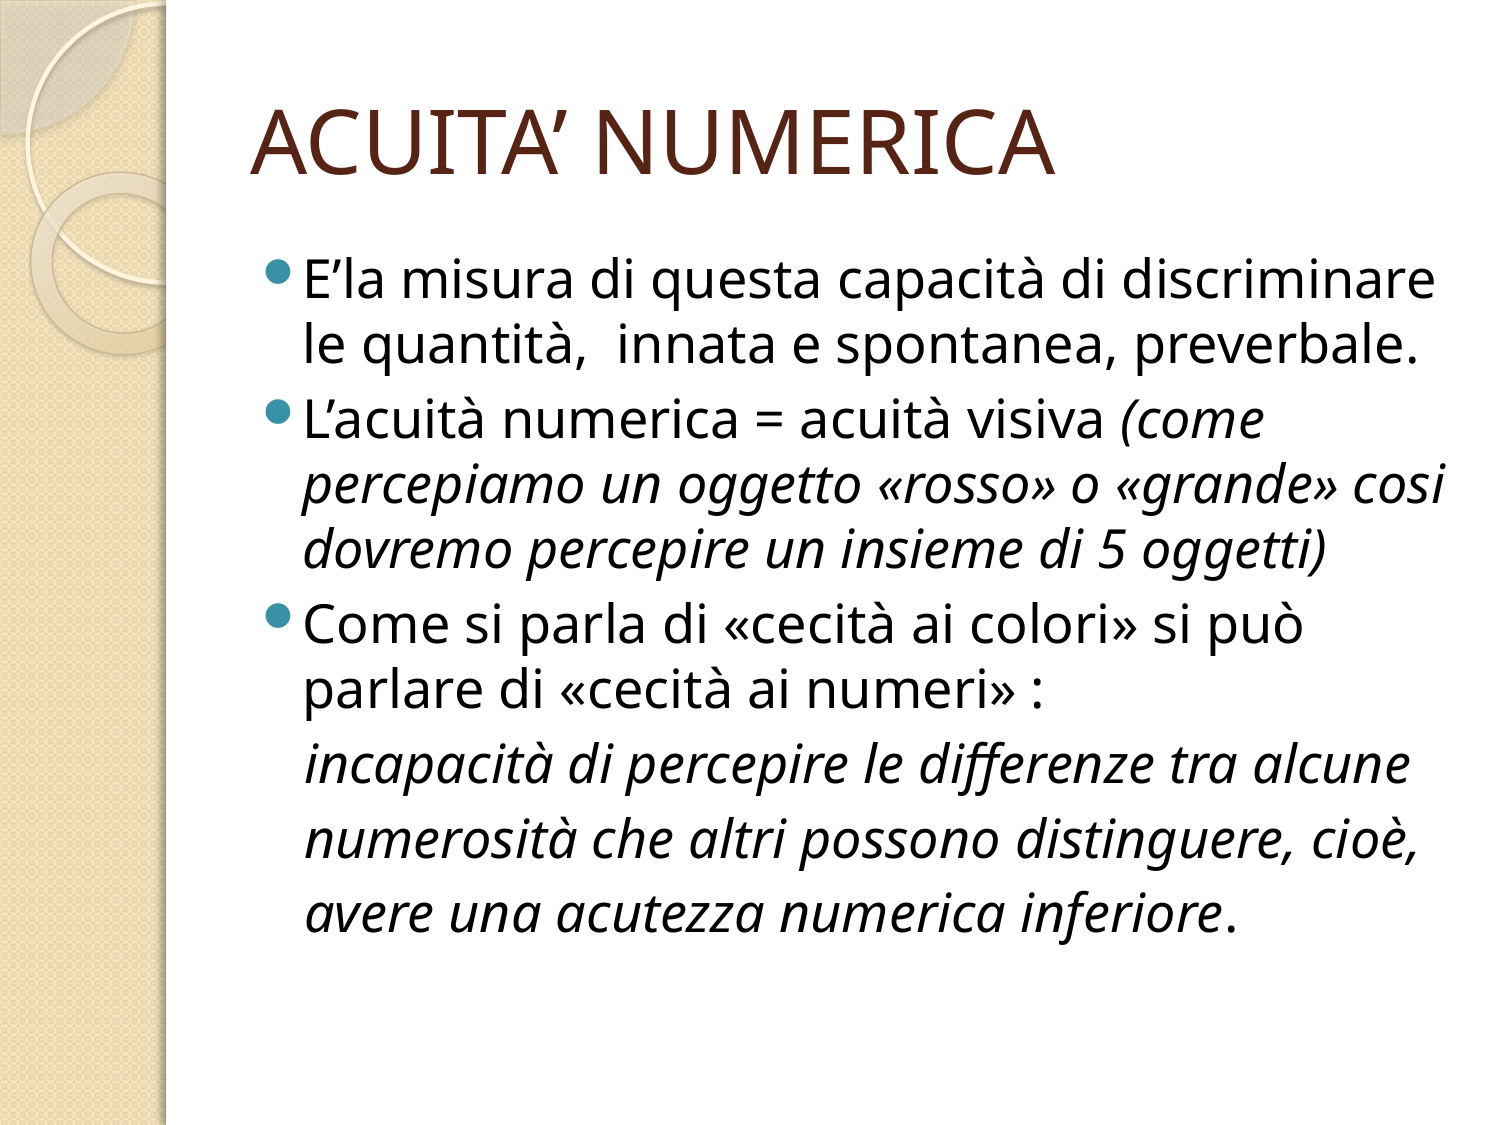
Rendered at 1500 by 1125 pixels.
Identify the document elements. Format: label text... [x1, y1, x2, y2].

list E’la misura di questa capacità di discriminare le quantità, innata e spontanea, preverbale. L’acuità numerica = acuità visiva (come percepiamo un oggetto «rosso» o «grande» cosi dovremo percepire un insieme di 5 oggetti) Come si parla di «cecità ai colori» si può parlare di «cecità ai numeri» : incapacità di percepire le differenze tra alcune numerosità che altri possono distinguere, cioè, avere una acutezza numerica inferiore. [235, 237, 1466, 1025]
title ACUITA’ NUMERICA [235, 45, 1466, 233]
